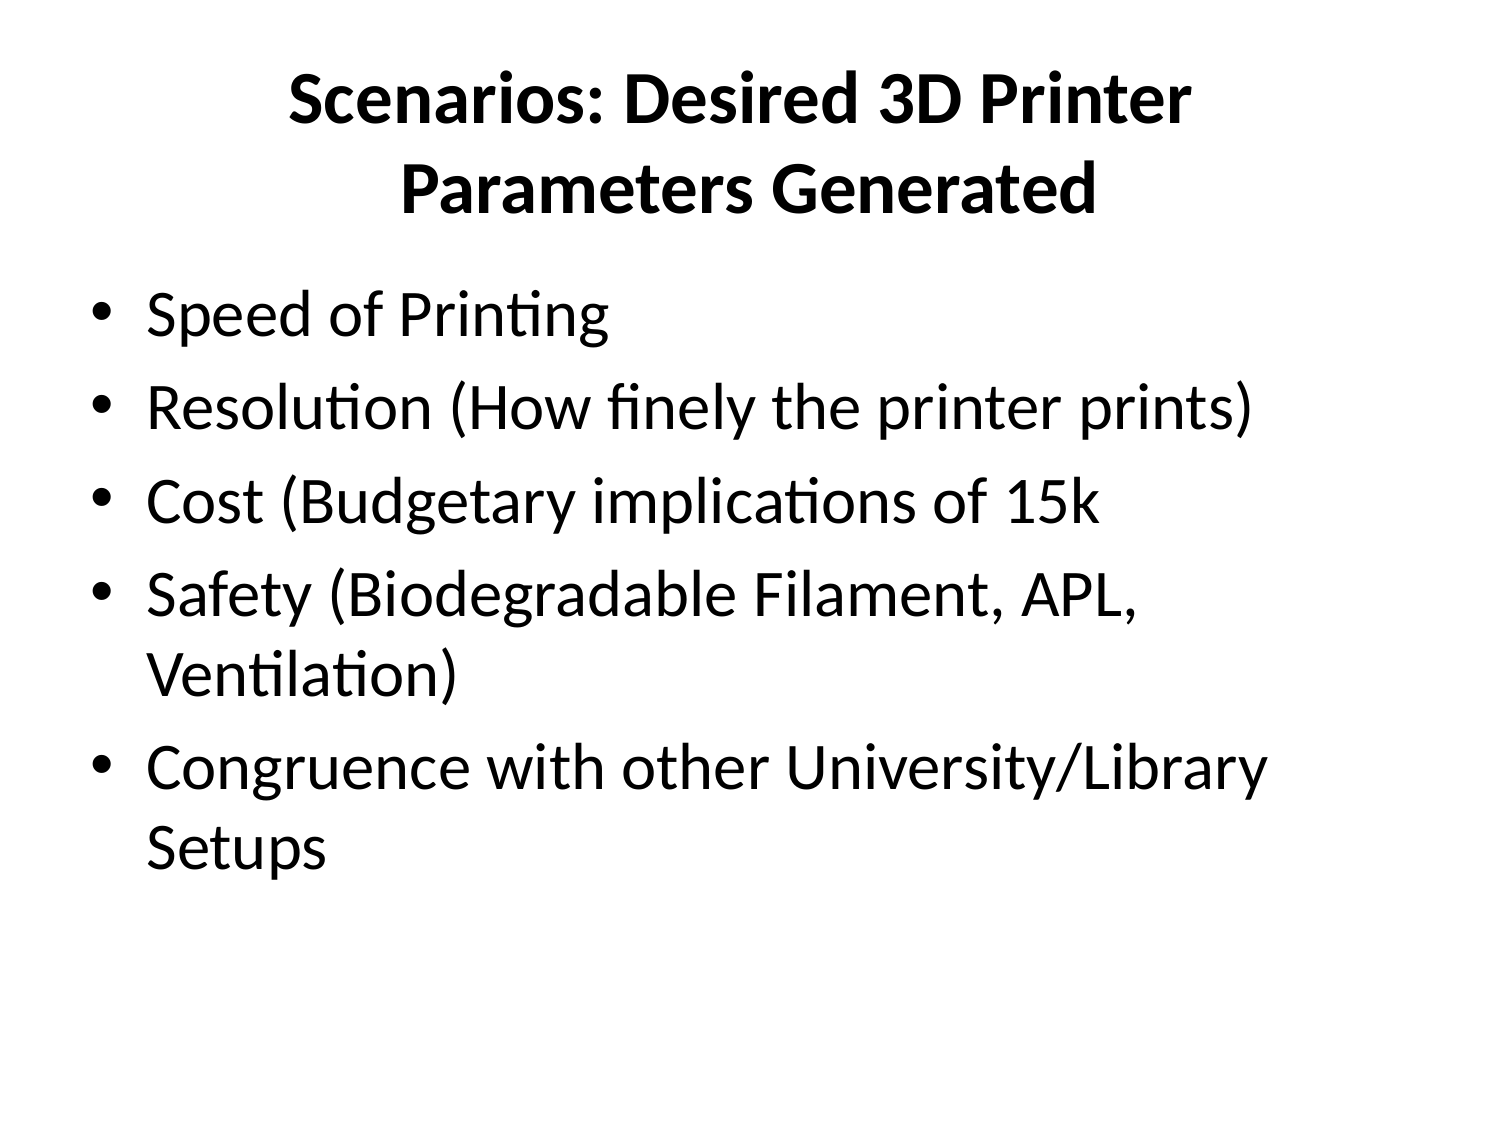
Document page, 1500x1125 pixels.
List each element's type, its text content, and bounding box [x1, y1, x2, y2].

list Speed of Printing Resolution (How finely the printer prints) Cost (Budgetary implications of 15k Safety (Biodegradable Filament, APL, Ventilation) Congruence with other University/Library Setups [75, 262, 1425, 1005]
title Scenarios: Desired 3D Printer Parameters Generated [75, 45, 1425, 233]
